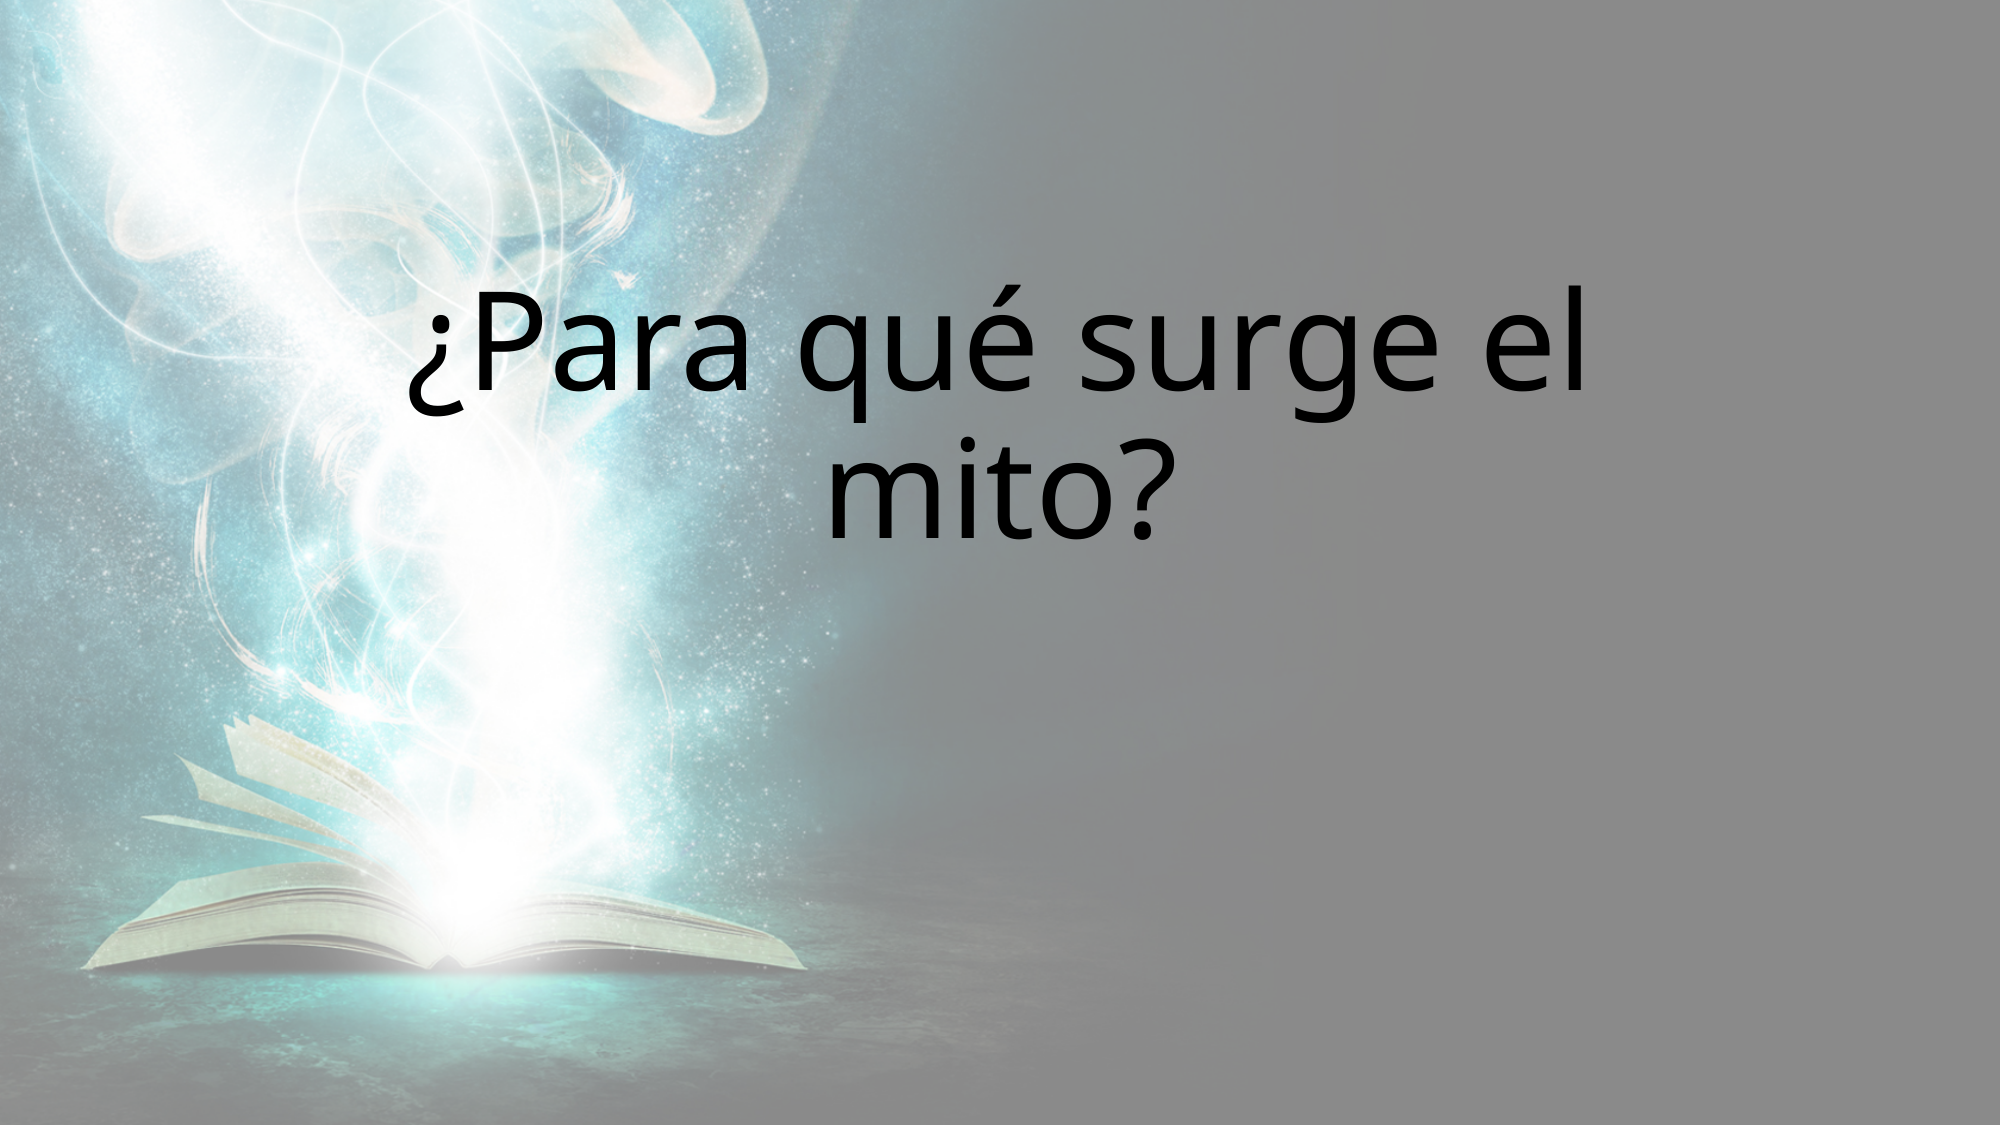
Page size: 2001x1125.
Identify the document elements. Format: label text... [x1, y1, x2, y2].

title ¿Para qué surge el mito? [249, 184, 1750, 576]
